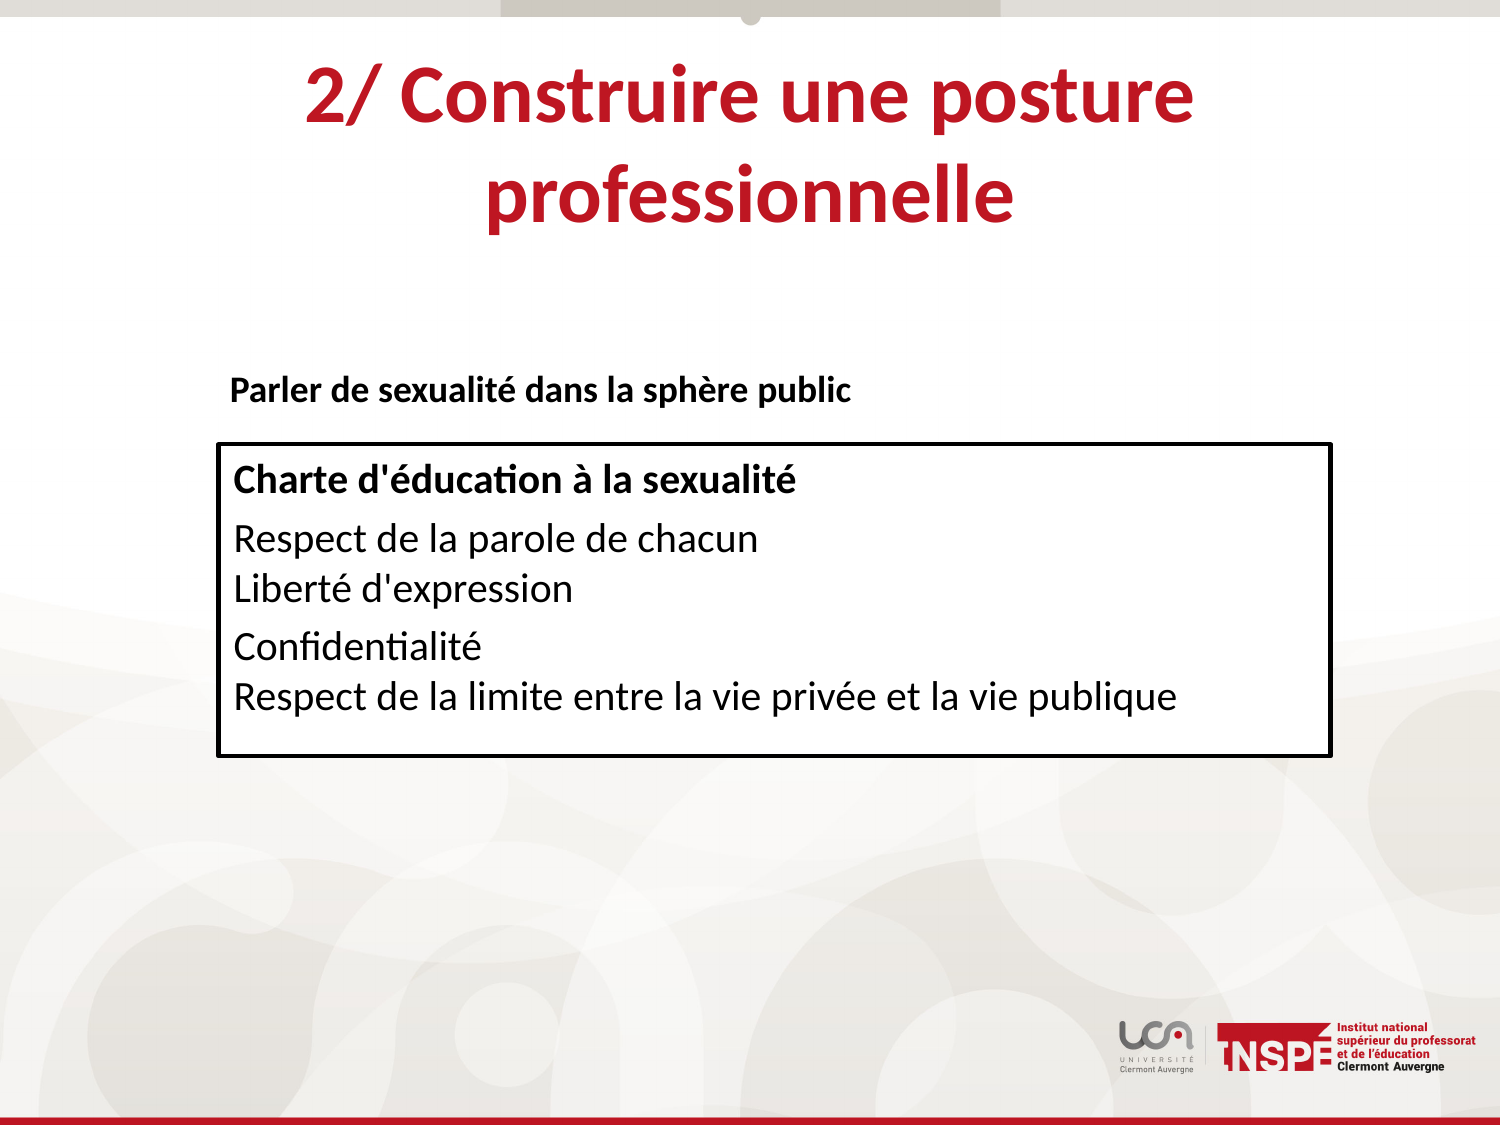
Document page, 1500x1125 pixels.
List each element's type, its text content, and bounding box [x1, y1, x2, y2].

title 2/ Construire une posture professionnelle [75, 45, 1425, 233]
list Charte d'éducation à la sexualité Respect de la parole de chacun Liberté d'expression Confidentialité Respect de la limite entre la vie privée et la vie publique [216, 442, 1333, 758]
picture [0, 0, 1500, 1125]
text_box Parler de sexualité dans la sphère public [206, 357, 957, 418]
